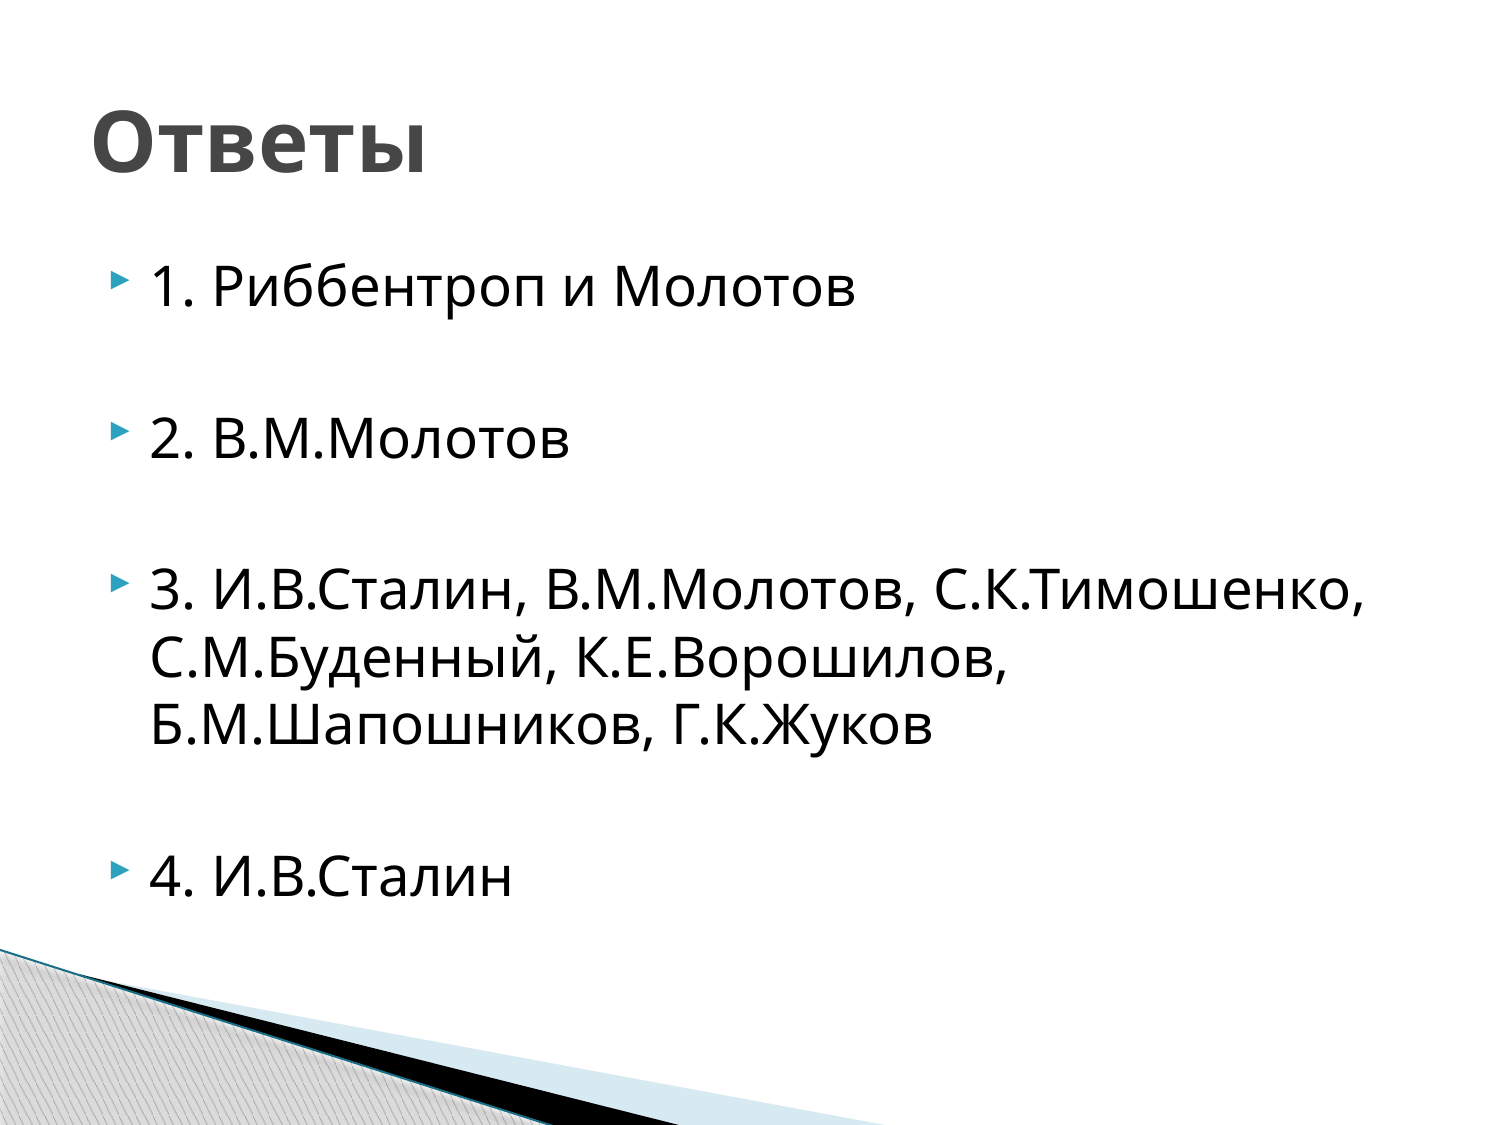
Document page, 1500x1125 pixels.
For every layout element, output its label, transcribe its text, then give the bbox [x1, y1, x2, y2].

title Ответы [75, 45, 1425, 233]
list 1. Риббентроп и Молотов 2. В.М.Молотов 3. И.В.Сталин, В.М.Молотов, С.К.Тимошенко, С.М.Буденный, К.Е.Ворошилов, Б.М.Шапошников, Г.К.Жуков 4. И.В.Сталин [75, 243, 1425, 986]
